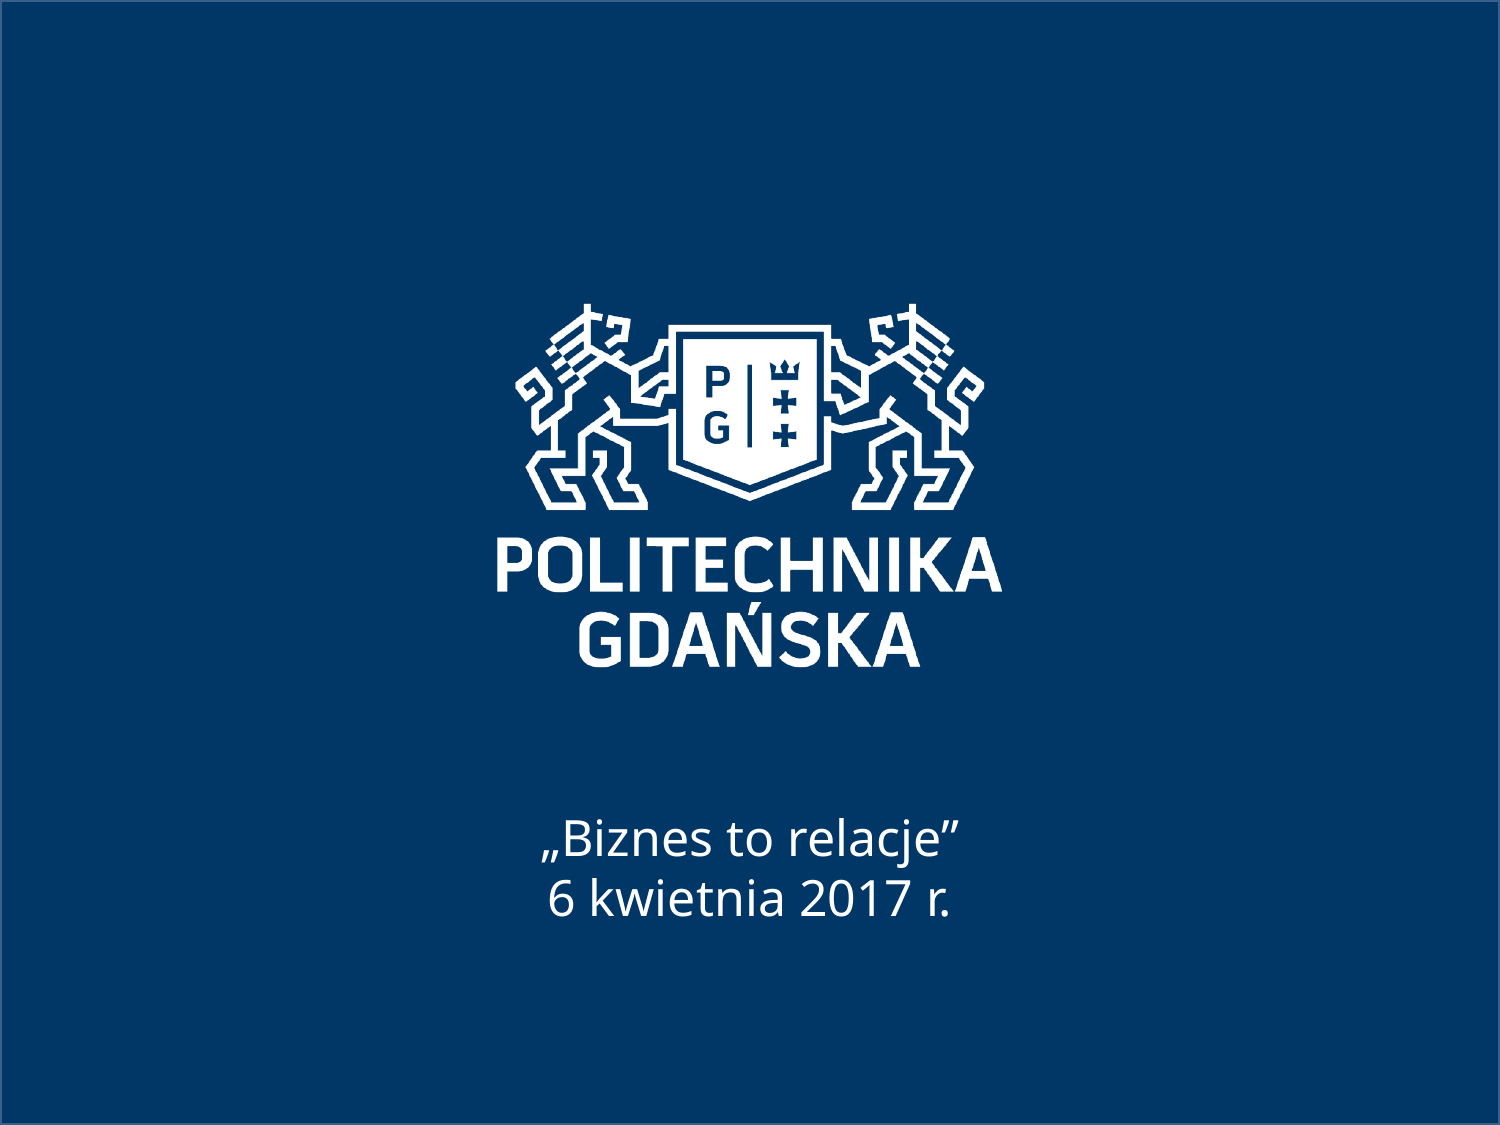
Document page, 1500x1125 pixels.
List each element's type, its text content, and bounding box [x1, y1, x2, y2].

text_box „Biznes to relacje” 6 kwietnia 2017 r. [0, 798, 1500, 934]
picture [358, 208, 1142, 763]
